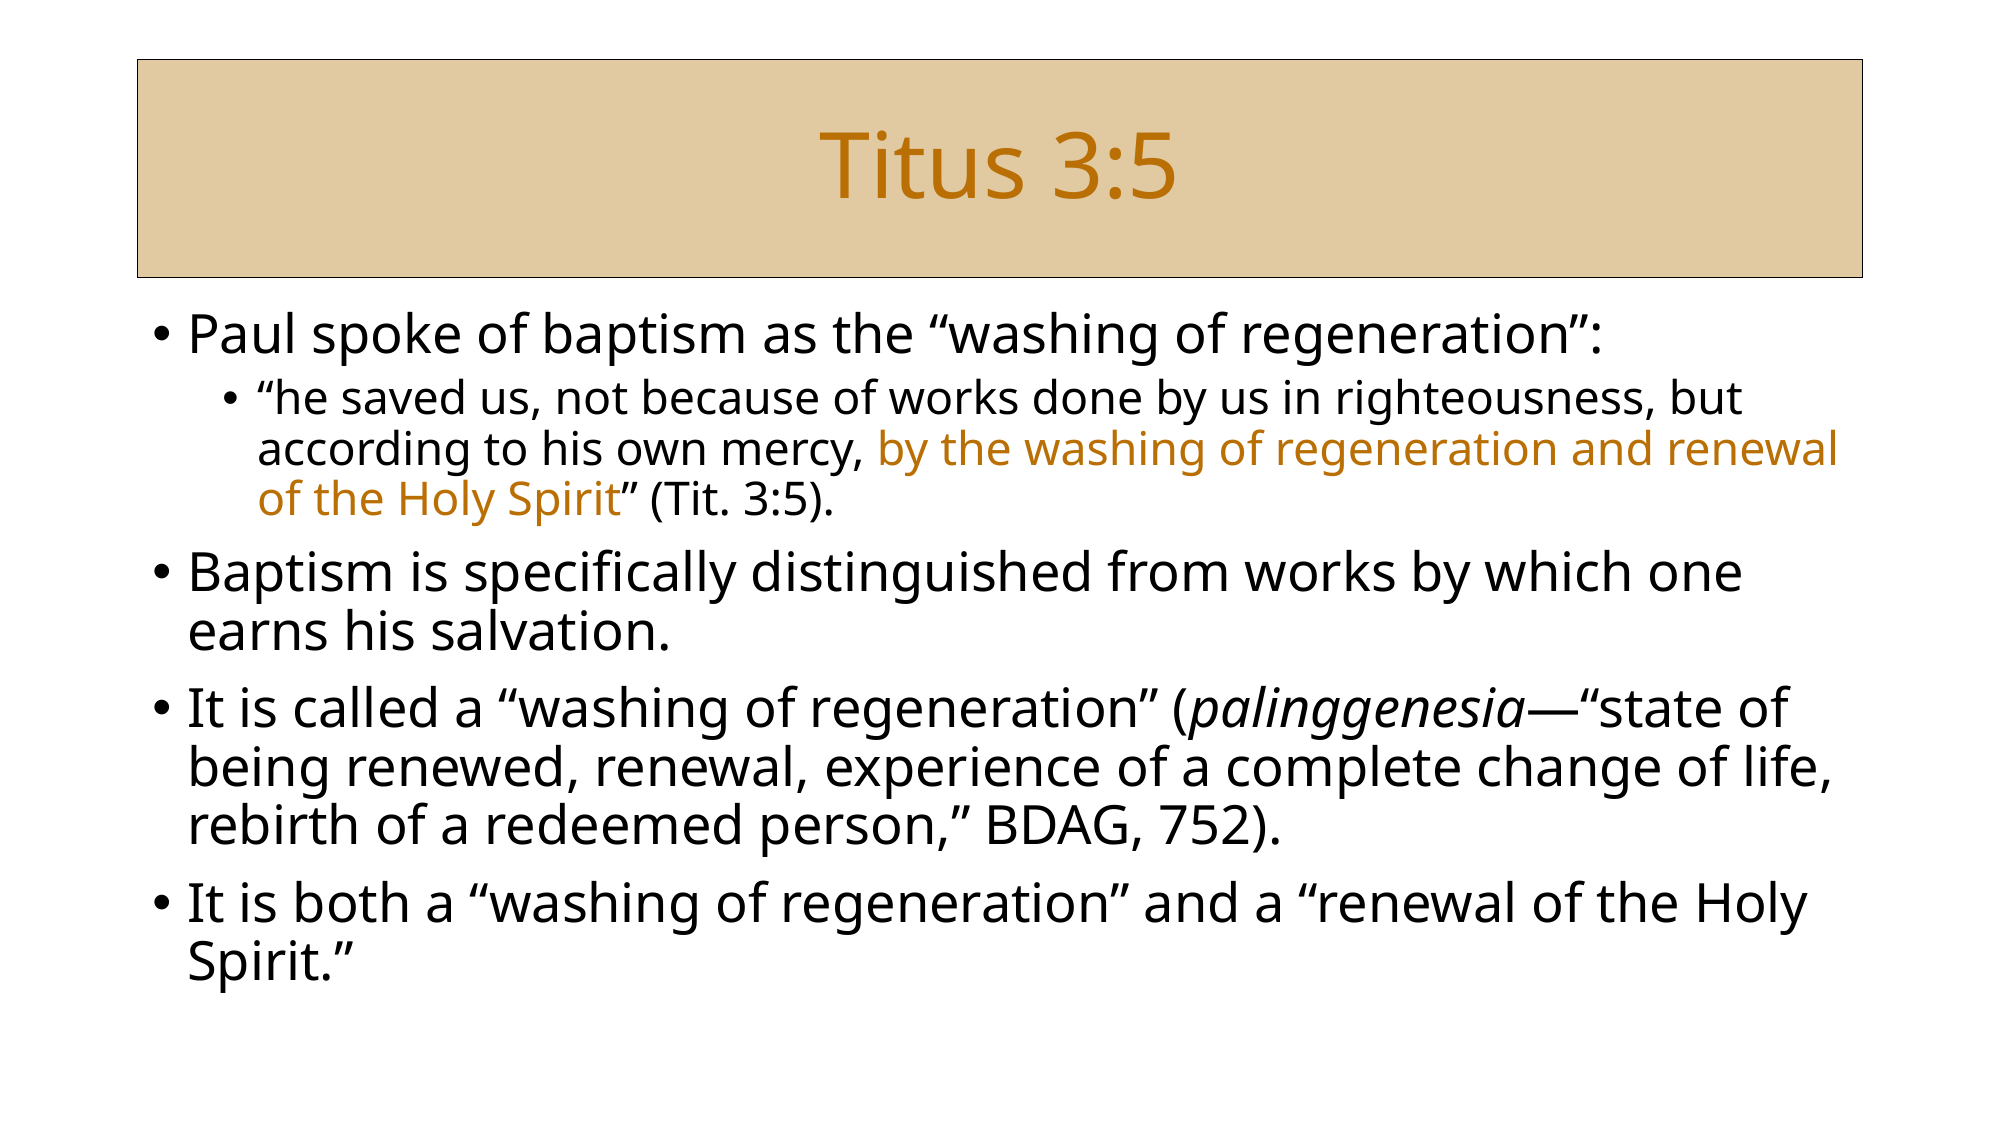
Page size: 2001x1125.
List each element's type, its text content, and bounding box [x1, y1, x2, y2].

list Paul spoke of baptism as the “washing of regeneration”: “he saved us, not because of works done by us in righteousness, but according to his own mercy, by the washing of regeneration and renewal of the Holy Spirit” (Tit. 3:5). Baptism is specifically distinguished from works by which one earns his salvation. It is called a “washing of regeneration” (palinggenesia—“state of being renewed, renewal, experience of a complete change of life, rebirth of a redeemed person,” BDAG, 752). It is both a “washing of regeneration” and a “renewal of the Holy Spirit.” [137, 299, 1863, 1014]
title Titus 3:5 [137, 59, 1863, 278]
